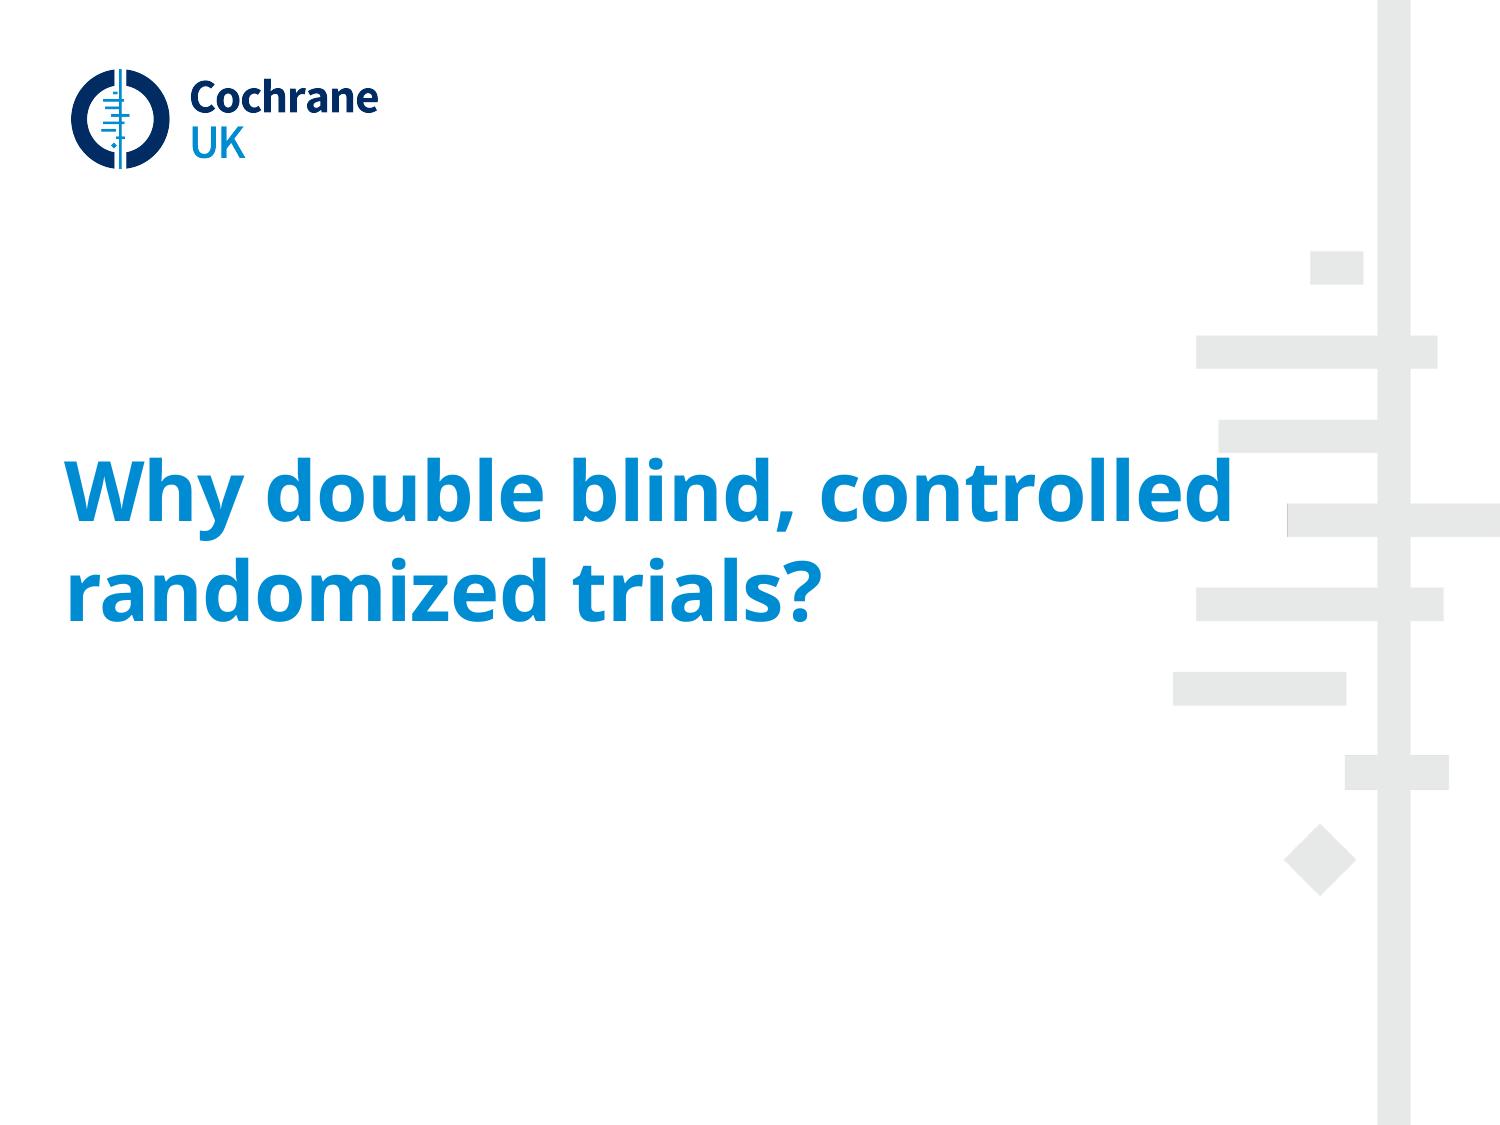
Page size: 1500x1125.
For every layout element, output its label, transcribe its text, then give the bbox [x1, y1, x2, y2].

picture [71, 69, 378, 175]
title Why double blind, controlled randomized trials? [64, 532, 1264, 638]
picture [1173, 0, 1500, 1125]
